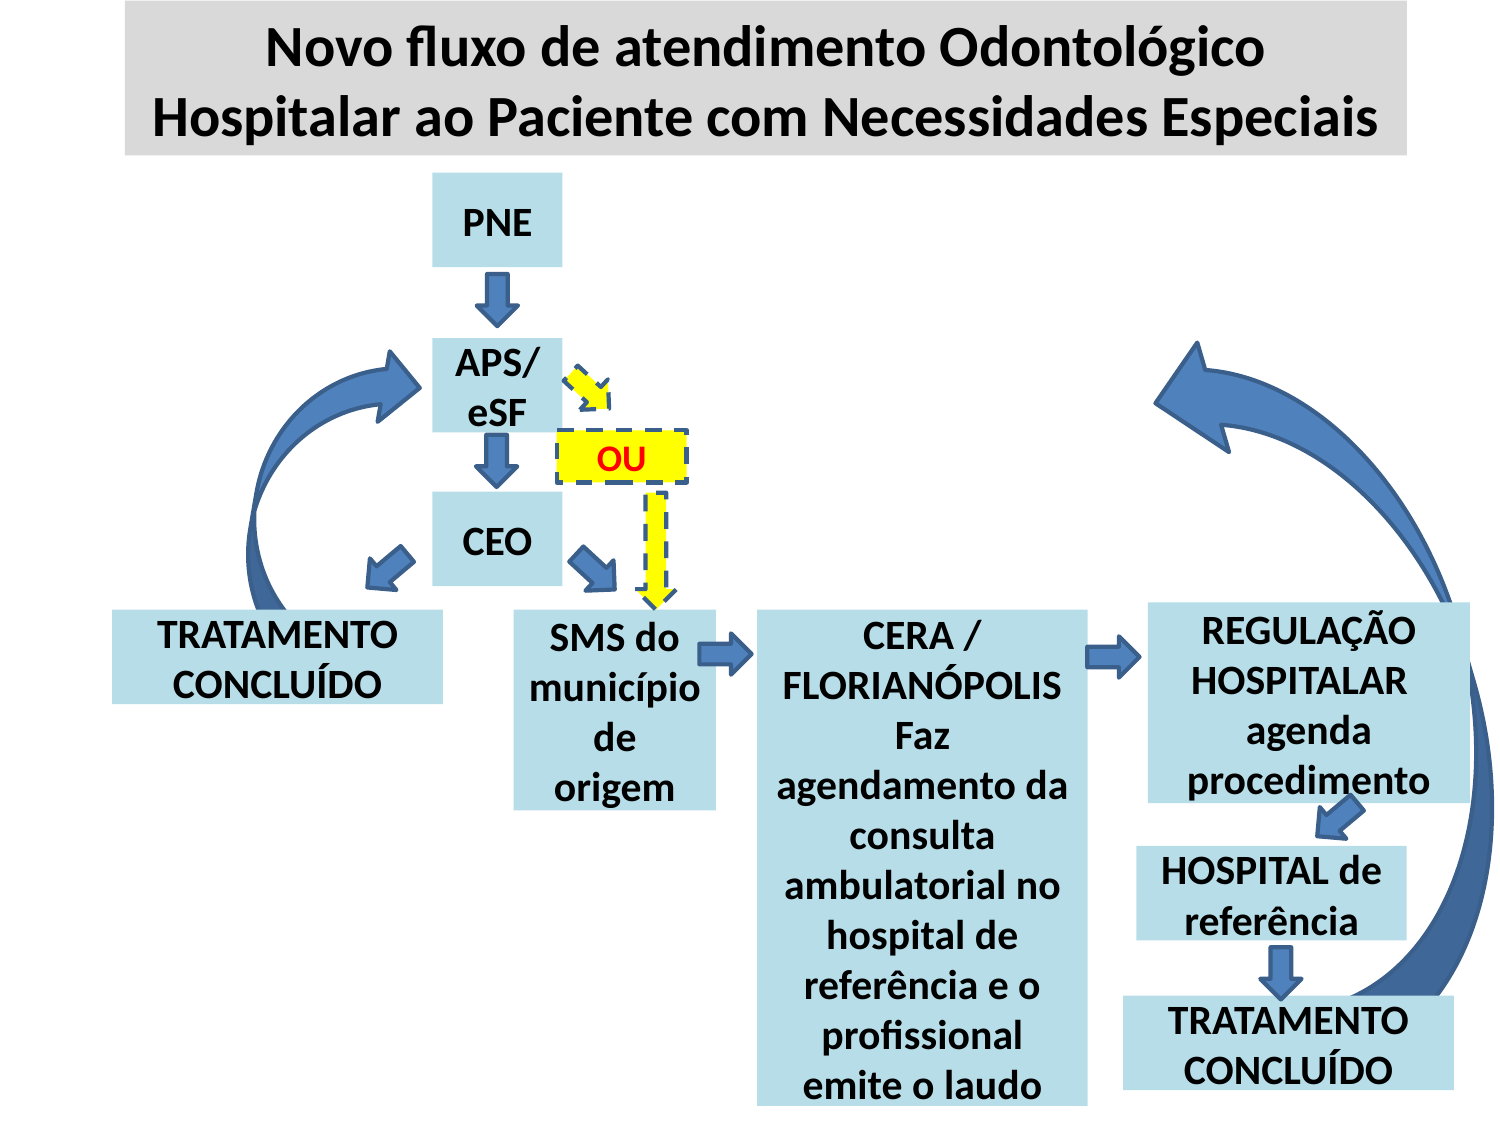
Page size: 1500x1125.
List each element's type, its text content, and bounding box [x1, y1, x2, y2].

text_box [1258, 945, 1304, 1002]
text_box TRATAMENTO CONCLUÍDO [1121, 994, 1456, 1092]
text_box REGULAÇÃO HOSPITALAR agenda procedimento [1146, 600, 1472, 805]
text_box OU [555, 428, 689, 485]
text_box CERA / FLORIANÓPOLIS Faz agendamento da consulta ambulatorial no hospital de referência e o profissional emite o laudo [755, 608, 1090, 1108]
text_box [365, 543, 417, 593]
text_box [1085, 634, 1142, 680]
text_box [567, 544, 617, 593]
text_box [473, 432, 520, 490]
text_box [246, 349, 422, 608]
text_box [474, 271, 520, 329]
text_box [1354, 668, 1495, 994]
text_box [1315, 792, 1366, 841]
text_box HOSPITAL de referência [1134, 844, 1409, 942]
text_box [697, 631, 754, 677]
text_box PNE [430, 171, 564, 269]
text_box TRATAMENTO CONCLUÍDO [110, 608, 445, 706]
text_box SMS do município de origem [512, 608, 718, 813]
text_box CEO [430, 489, 564, 588]
text_box [635, 490, 678, 611]
text_box [561, 363, 612, 412]
text_box [1153, 340, 1452, 600]
text_box Novo fluxo de atendimento Odontológico Hospitalar ao Paciente com Necessidades Especiais [124, 0, 1407, 156]
text_box APS/eSF [430, 336, 564, 435]
